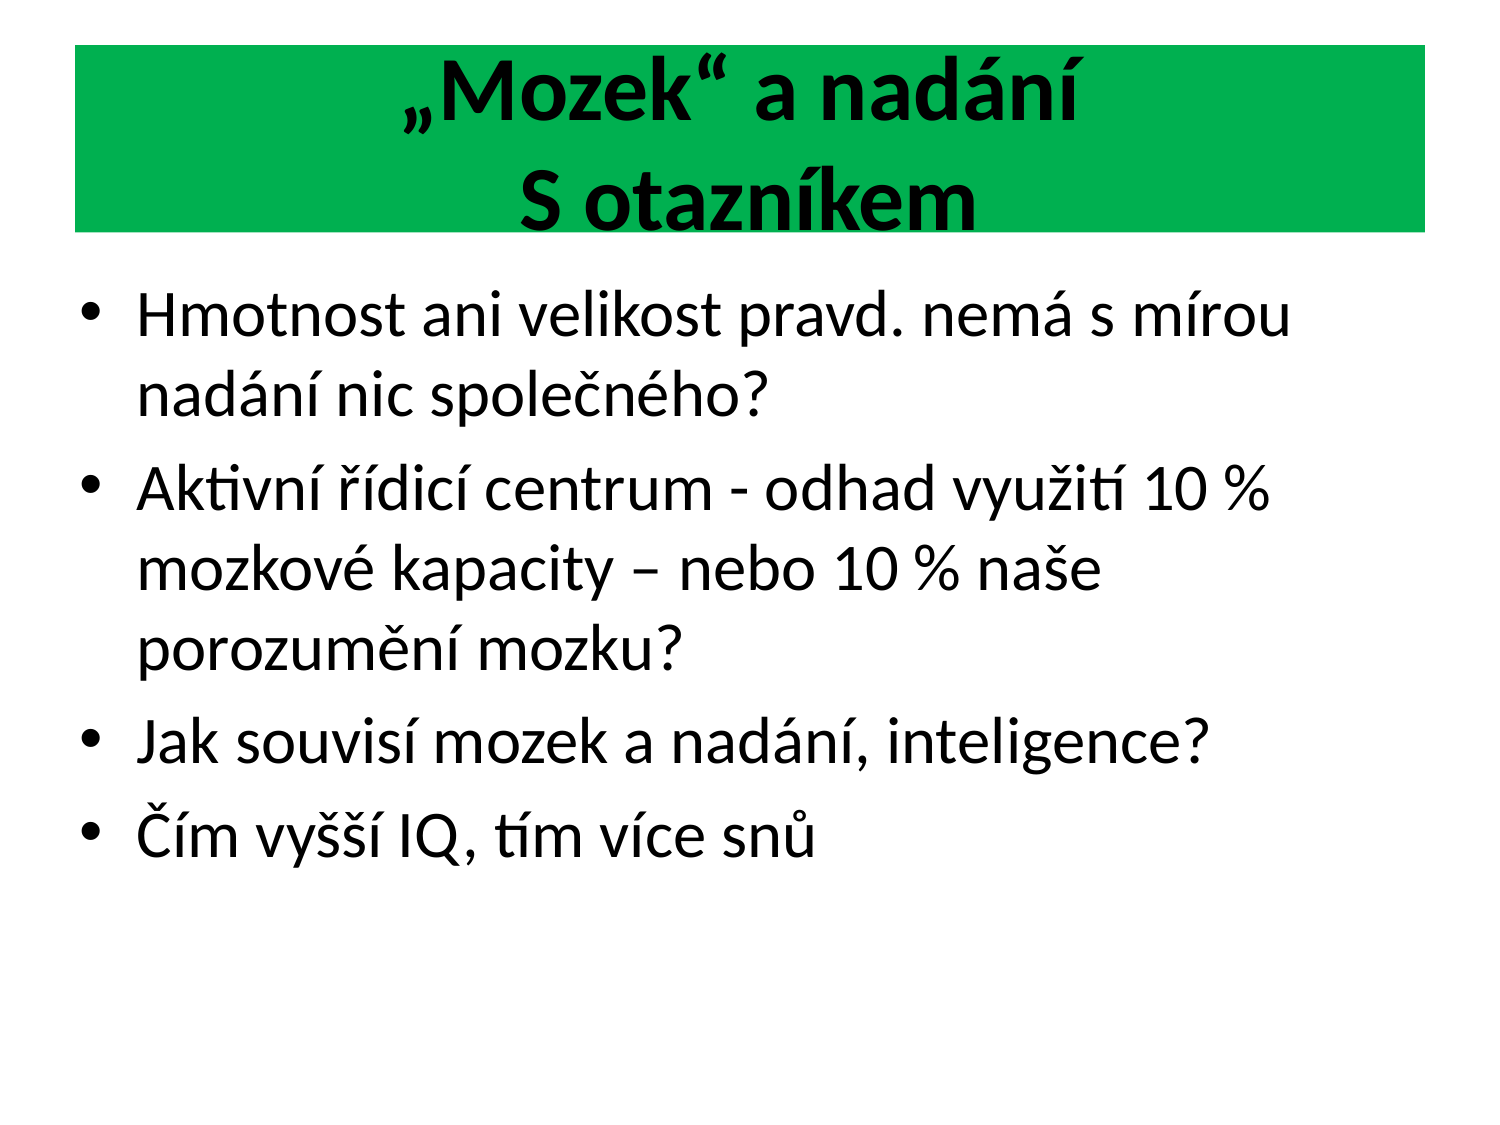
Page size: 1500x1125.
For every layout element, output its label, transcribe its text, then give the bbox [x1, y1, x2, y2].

text_box „Mozek“ a nadání S otazníkem [75, 45, 1425, 233]
text_box Hmotnost ani velikost pravd. nemá s mírou nadání nic společného? Aktivní řídicí centrum - odhad využití 10 % mozkové kapacity – nebo 10 % naše porozumění mozku? Jak souvisí mozek a nadání, inteligence? Čím vyšší IQ, tím více snů [64, 262, 1425, 1059]
